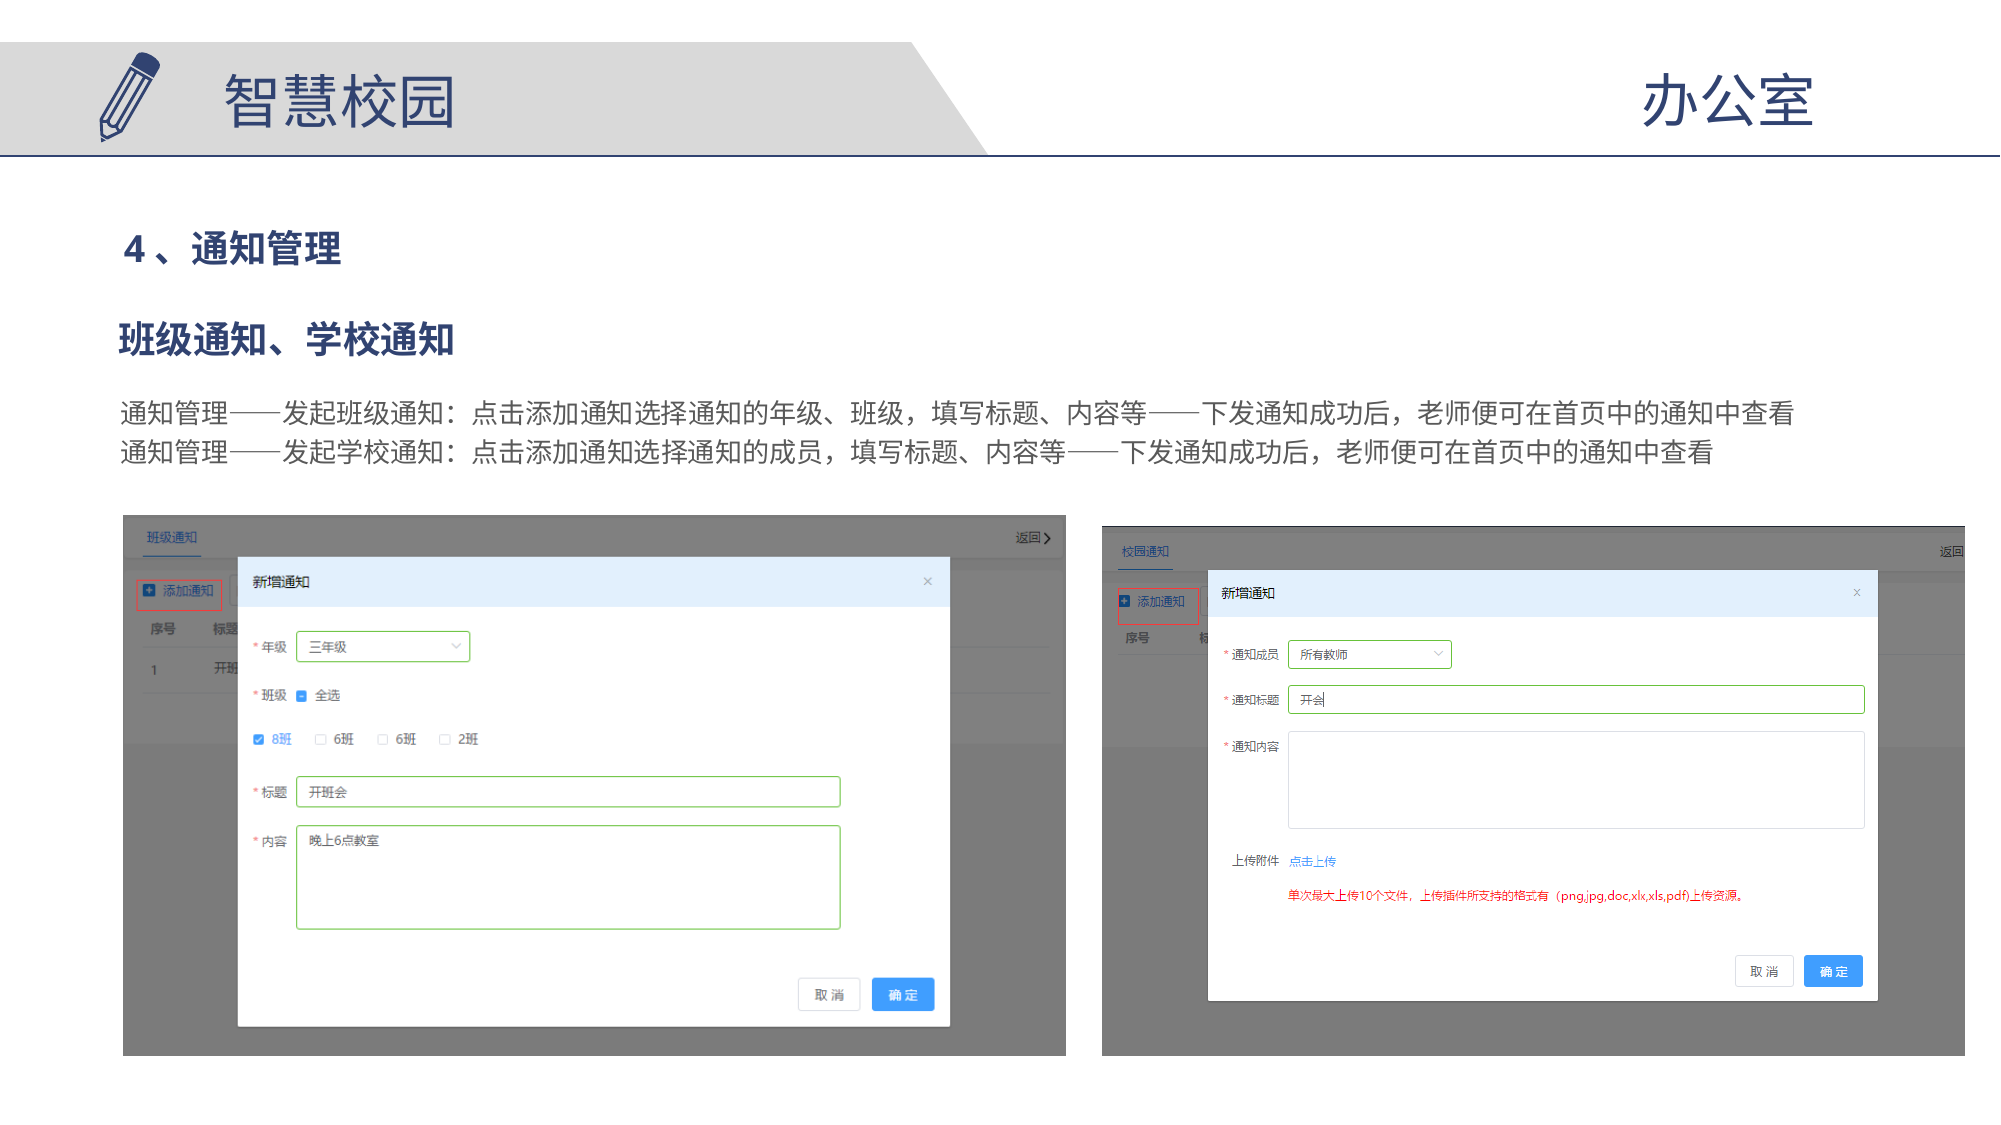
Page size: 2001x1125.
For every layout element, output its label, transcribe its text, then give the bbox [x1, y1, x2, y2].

text_box 4、通知管理 [123, 224, 1583, 271]
text_box 智慧校园 [208, 57, 472, 143]
picture [123, 515, 1066, 1056]
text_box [99, 46, 164, 143]
text_box 办公室 [1626, 56, 1831, 142]
text_box 通知管理——发起班级通知：点击添加通知选择通知的年级、班级，填写标题、内容等——下发通知成功后，老师便可在首页中的通知中查看 通知管理——发起学校通知：点击添加通知选择通知的成员，填写标题、内容等——下发通知成功后，老师便可在首页中的通知中查看 [120, 389, 1893, 468]
text_box [0, 42, 989, 155]
text_box 班级通知、学校通知 [118, 316, 1577, 362]
picture [1101, 526, 1965, 1056]
